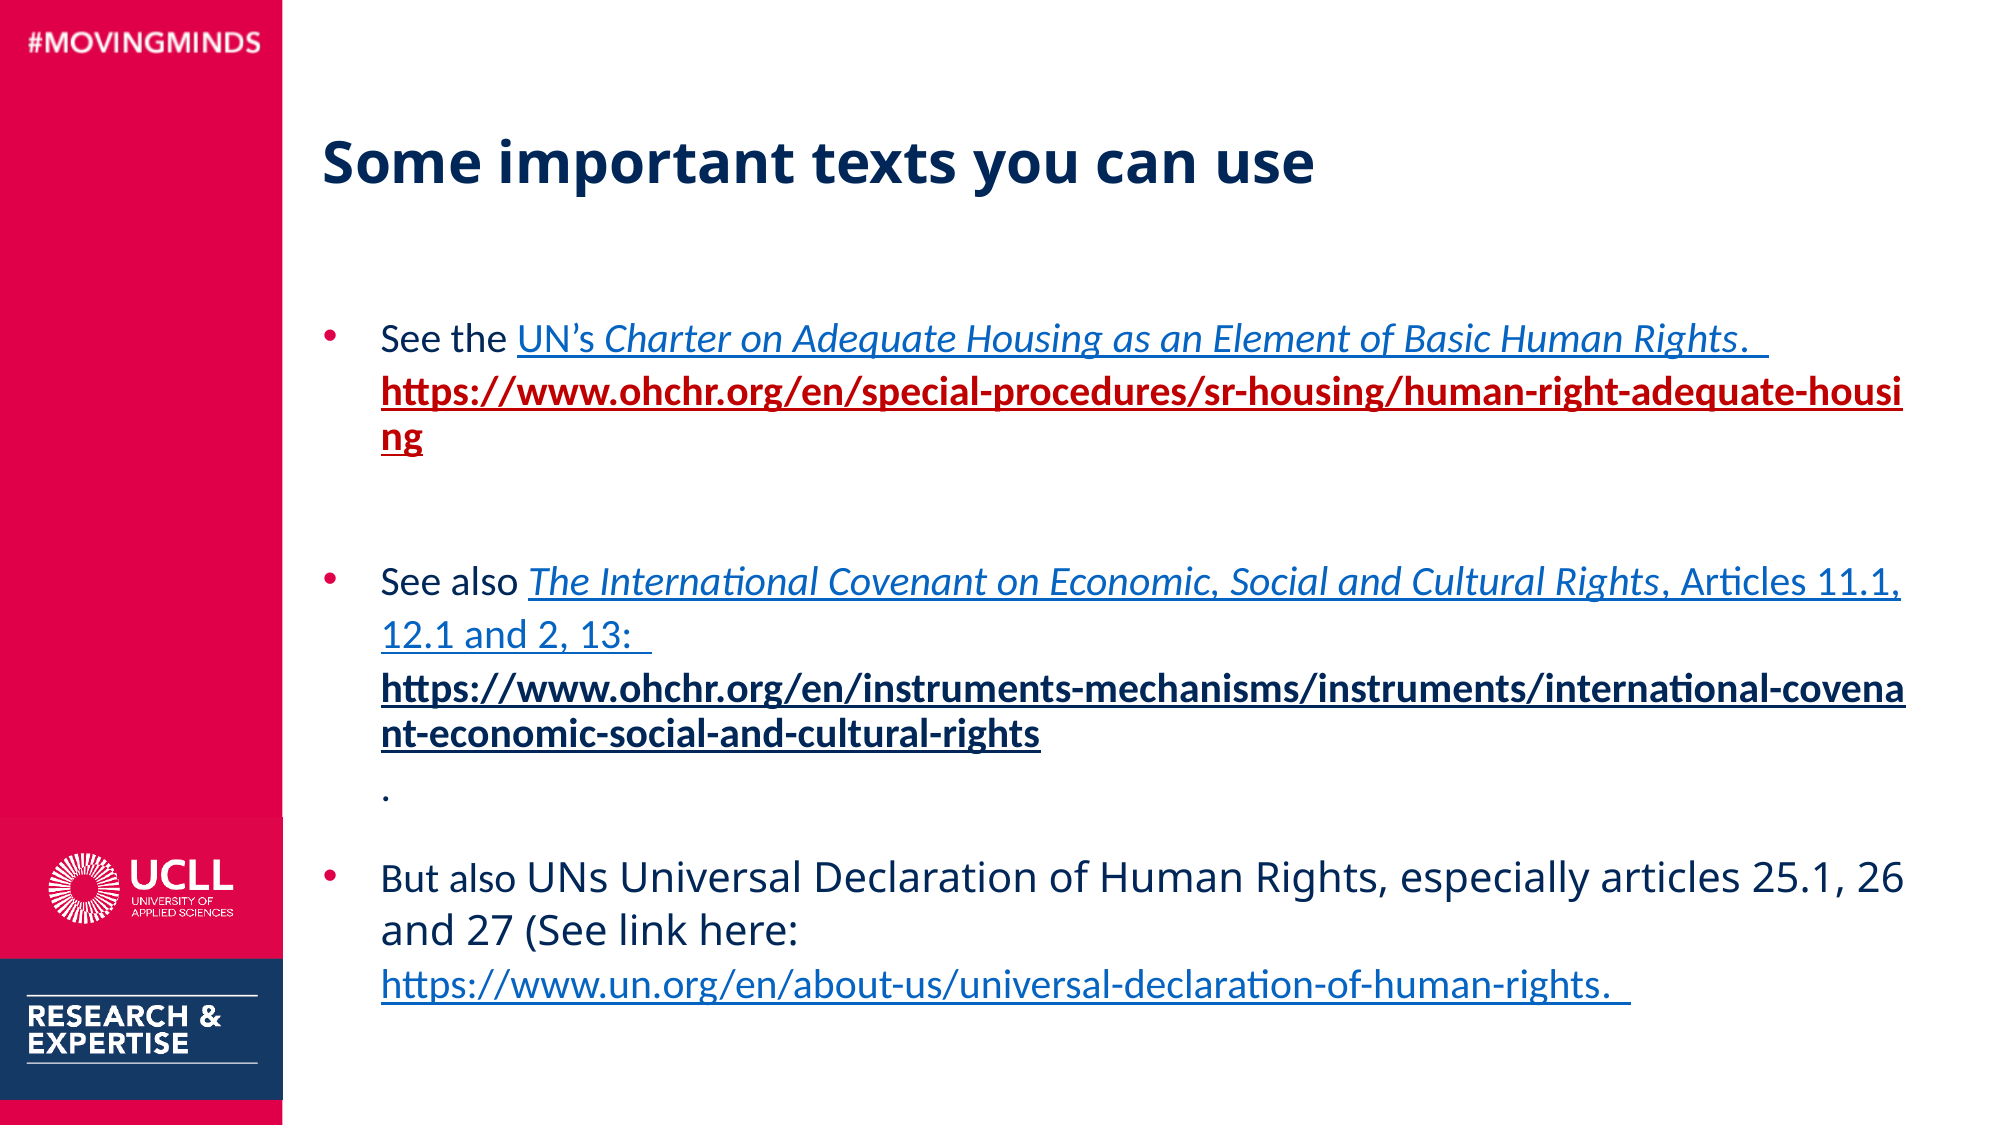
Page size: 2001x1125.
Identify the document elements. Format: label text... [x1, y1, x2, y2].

picture [0, 817, 283, 1100]
title Some important texts you can use [307, 59, 1940, 271]
list See the UN’s Charter on Adequate Housing as an Element of Basic Human Rights. https://www.ohchr.org/en/special-procedures/sr-housing/human-right-adequate-housing See also The International Covenant on Economic, Social and Cultural Rights, Articles 11.1, 12.1 and 2, 13: https://www.ohchr.org/en/instruments-mechanisms/instruments/international-covenant-economic-social-and-cultural-rights. But also UNs Universal Declaration of Human Rights, especially articles 25.1, 26 and 27 (See link here: https://www.un.org/en/about-us/universal-declaration-of-human-rights. [307, 299, 1940, 996]
